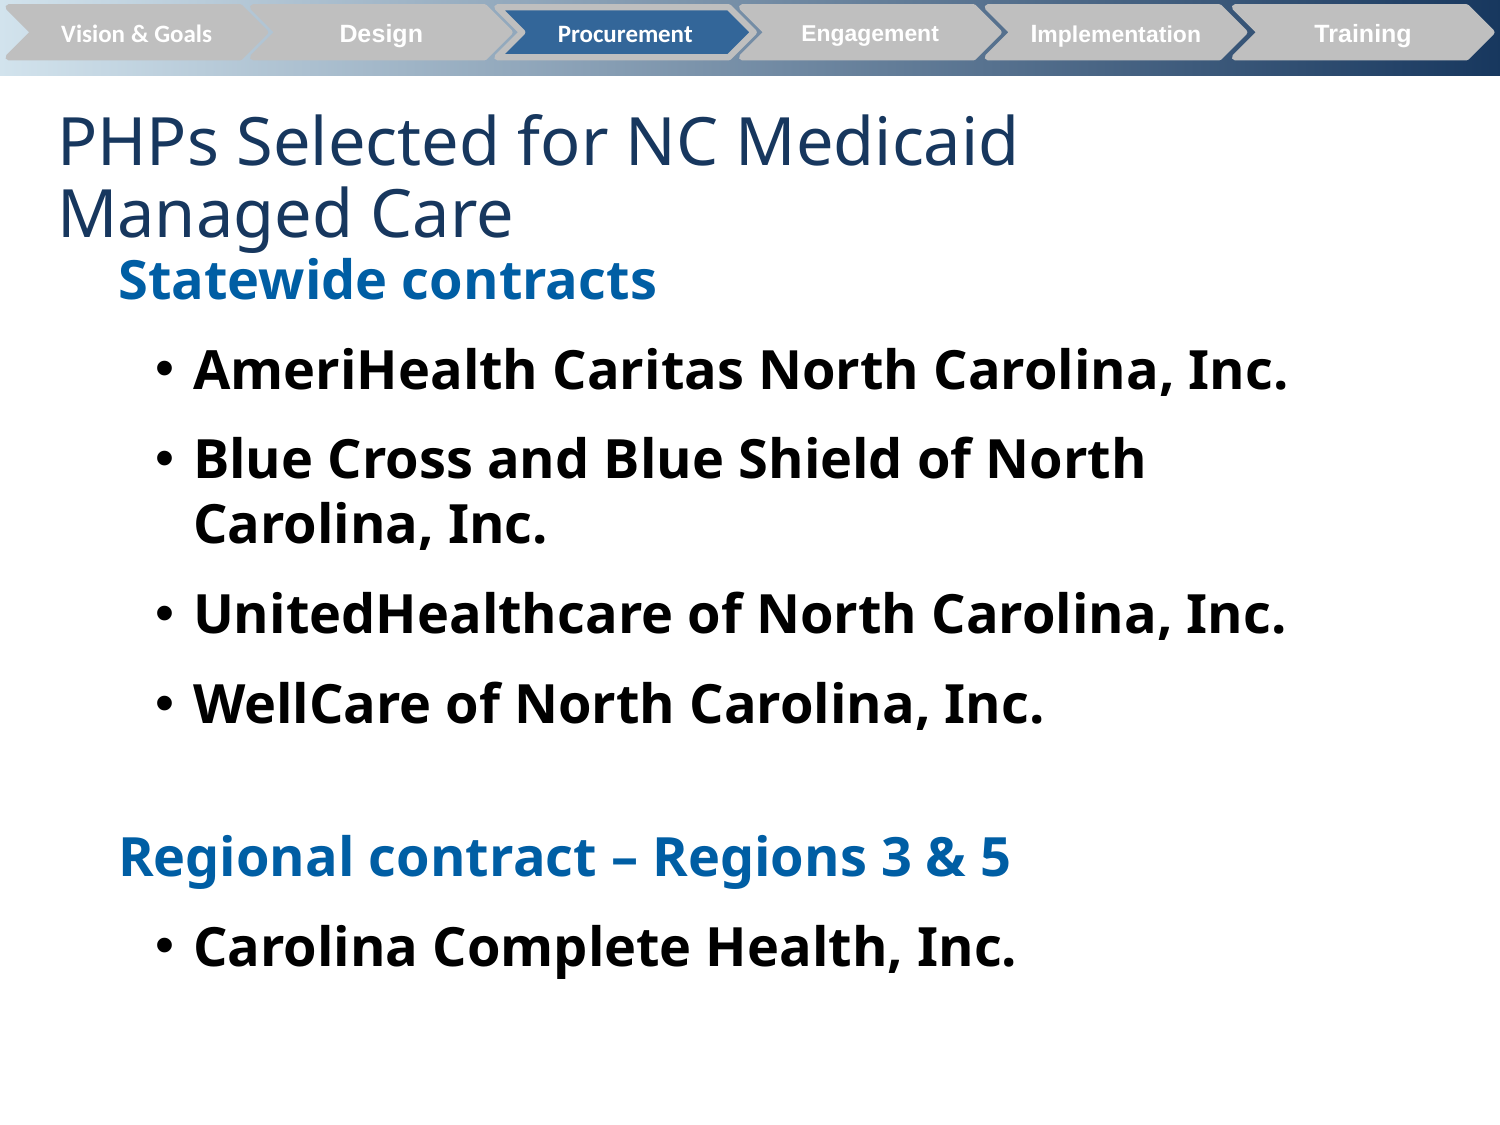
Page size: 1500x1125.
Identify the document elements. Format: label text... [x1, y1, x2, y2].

list Statewide contracts AmeriHealth Caritas North Carolina, Inc. Blue Cross and Blue Shield of North Carolina, Inc. UnitedHealthcare of North Carolina, Inc. WellCare of North Carolina, Inc. Regional contract – Regions 3 & 5 Carolina Complete Health, Inc. [103, 237, 1398, 1025]
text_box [8, 7, 1492, 58]
title PHPs Selected for NC Medicaid Managed Care [41, 100, 1329, 191]
